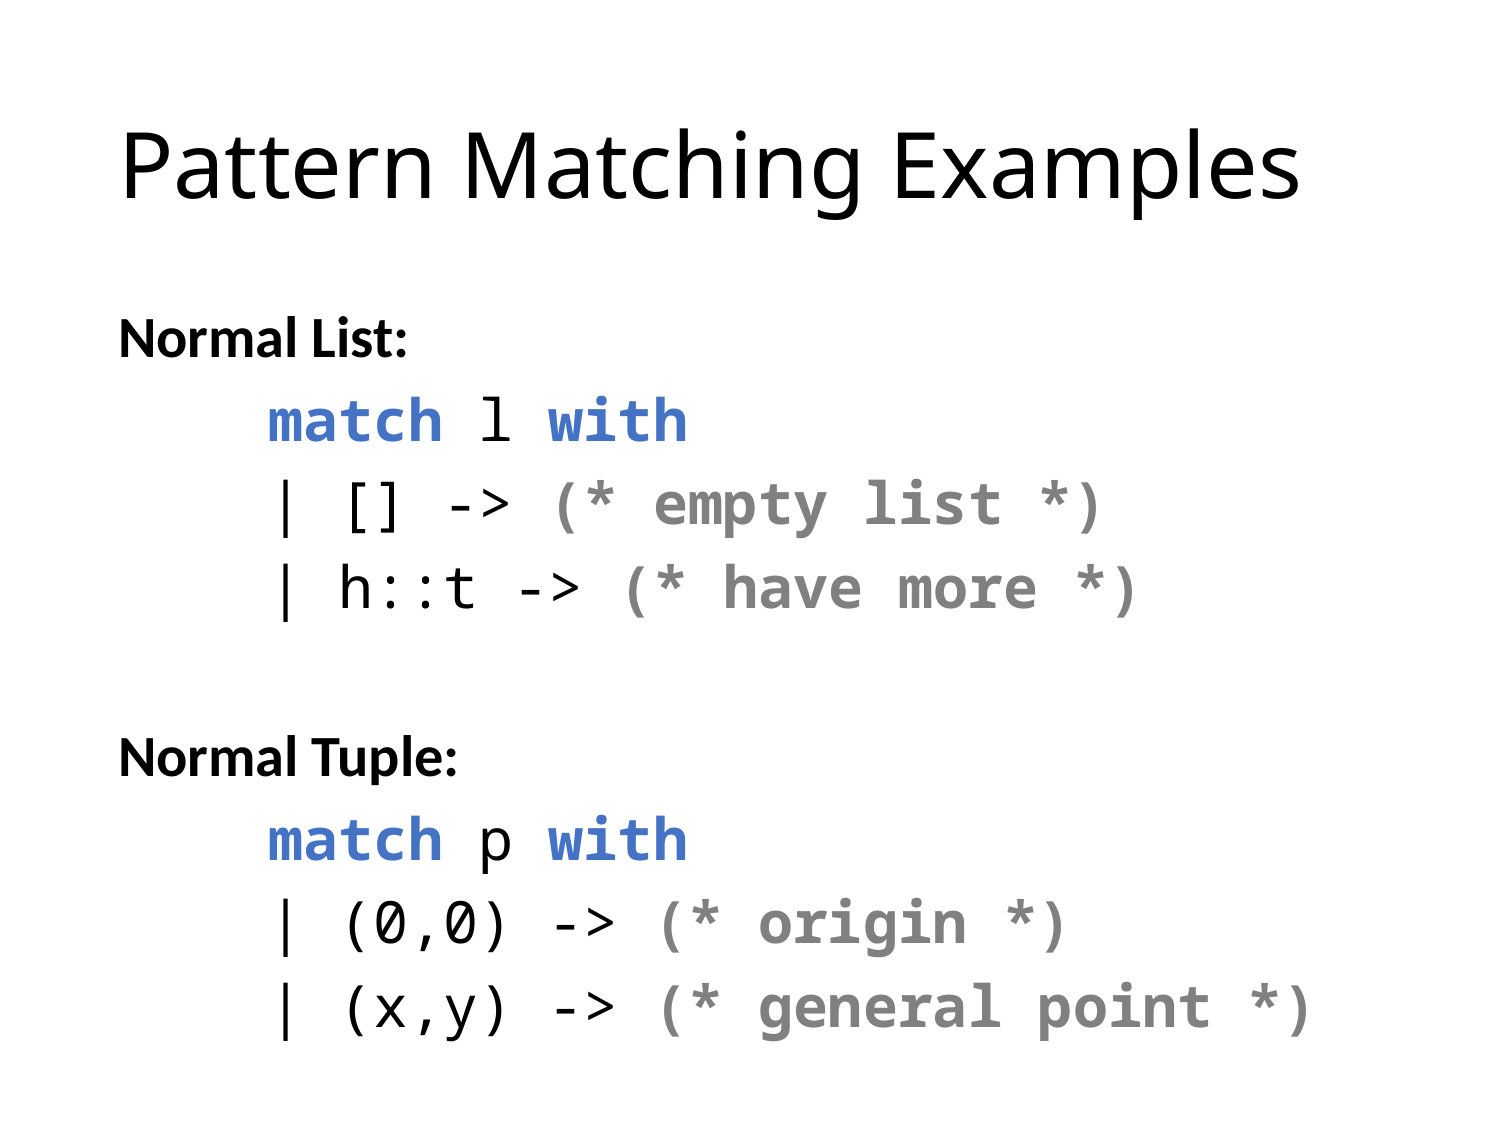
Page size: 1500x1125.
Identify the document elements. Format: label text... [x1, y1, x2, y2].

list Normal List: match l with | [] -> (* empty list *) | h::t -> (* have more *) Normal Tuple: match p with | (0,0) -> (* origin *) | (x,y) -> (* general point *) [103, 299, 1397, 1066]
title Pattern Matching Examples [103, 59, 1397, 278]
